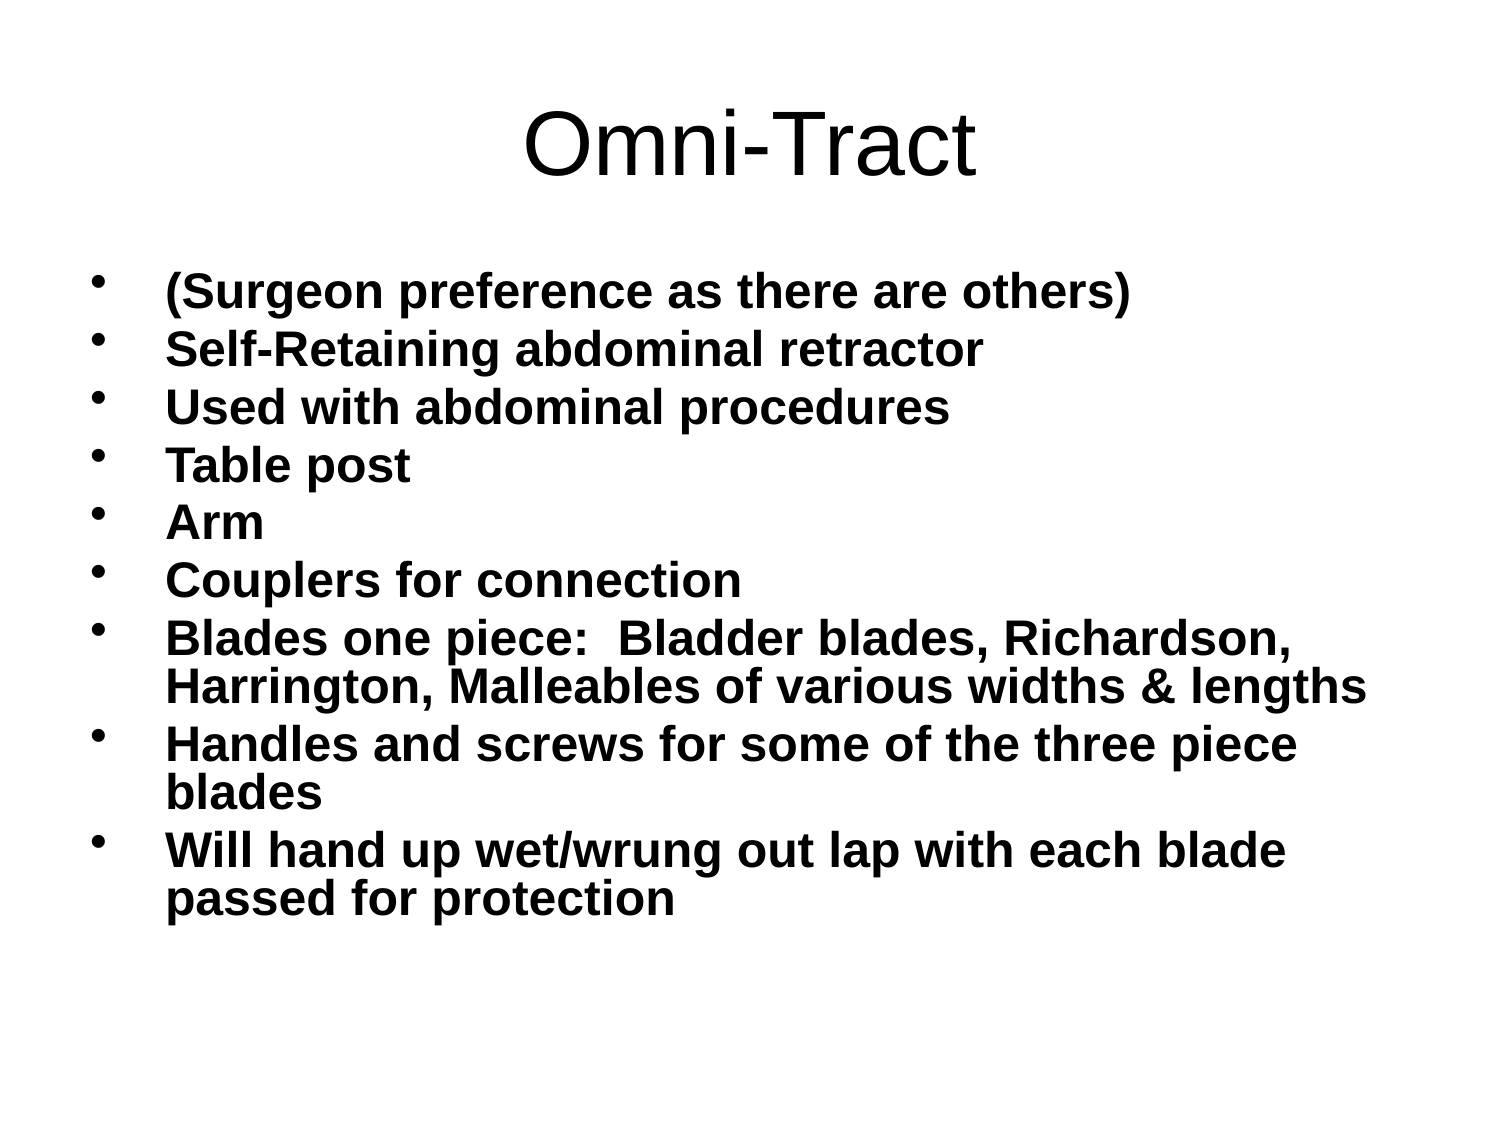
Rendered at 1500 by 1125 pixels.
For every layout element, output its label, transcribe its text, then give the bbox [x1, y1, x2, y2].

list (Surgeon preference as there are others) Self-Retaining abdominal retractor Used with abdominal procedures Table post Arm Couplers for connection Blades one piece: Bladder blades, Richardson, Harrington, Malleables of various widths & lengths Handles and screws for some of the three piece blades Will hand up wet/wrung out lap with each blade passed for protection [74, 262, 1426, 1006]
title Omni-Tract [74, 44, 1426, 233]
